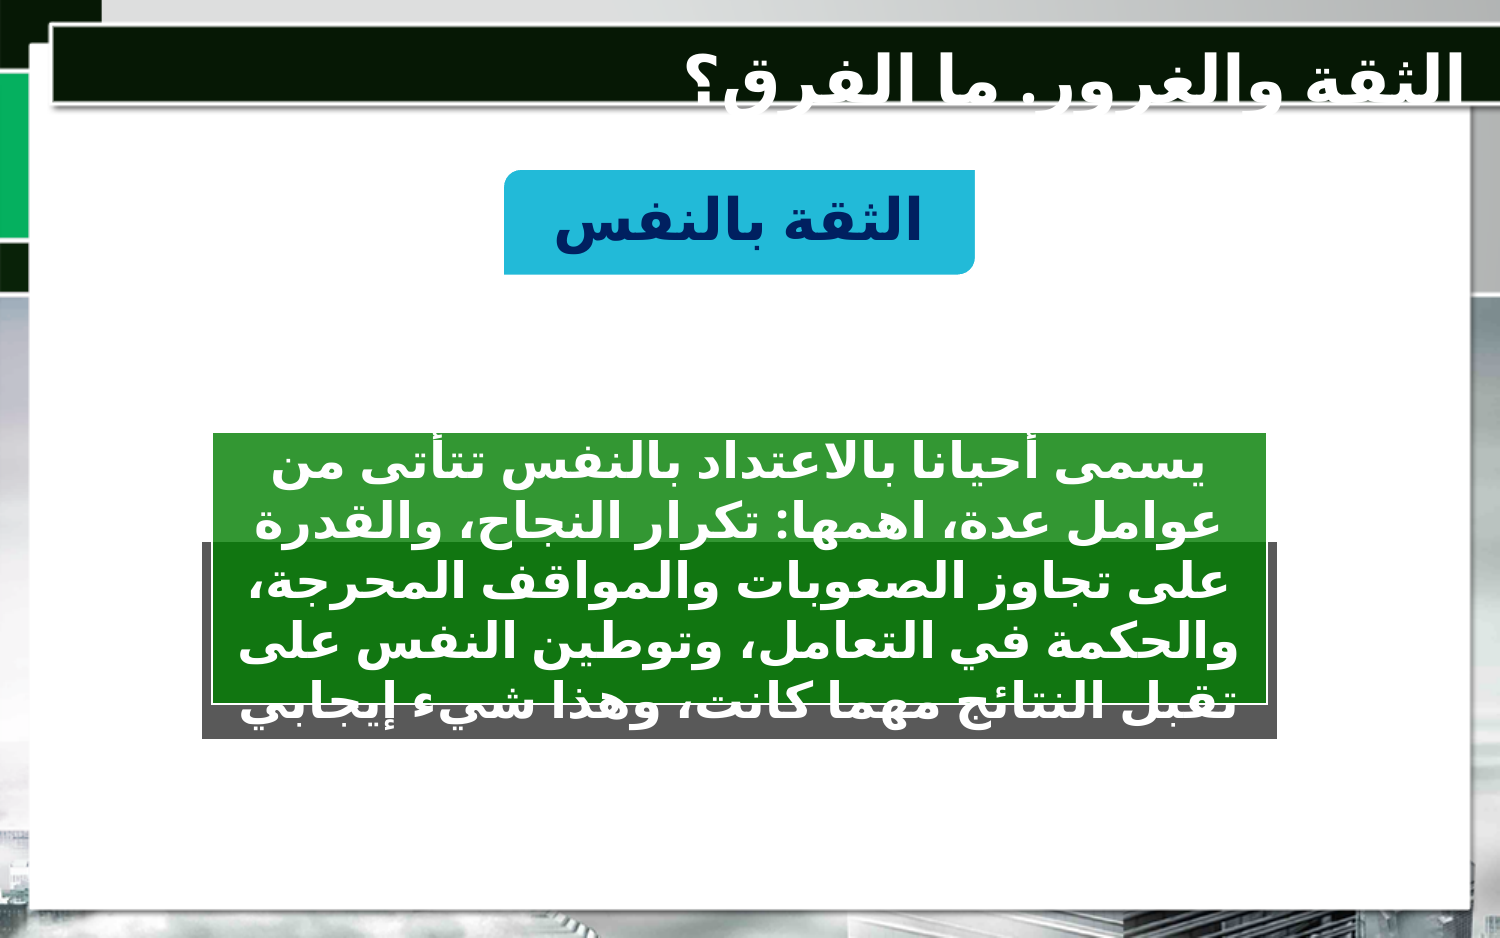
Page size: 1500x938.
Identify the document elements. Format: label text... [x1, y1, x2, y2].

text_box الثقة والغرور. ما الفرق؟ [454, 14, 1500, 125]
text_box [200, 421, 1278, 740]
picture [0, 0, 1500, 938]
text_box الثقة بالنفس [503, 169, 976, 276]
